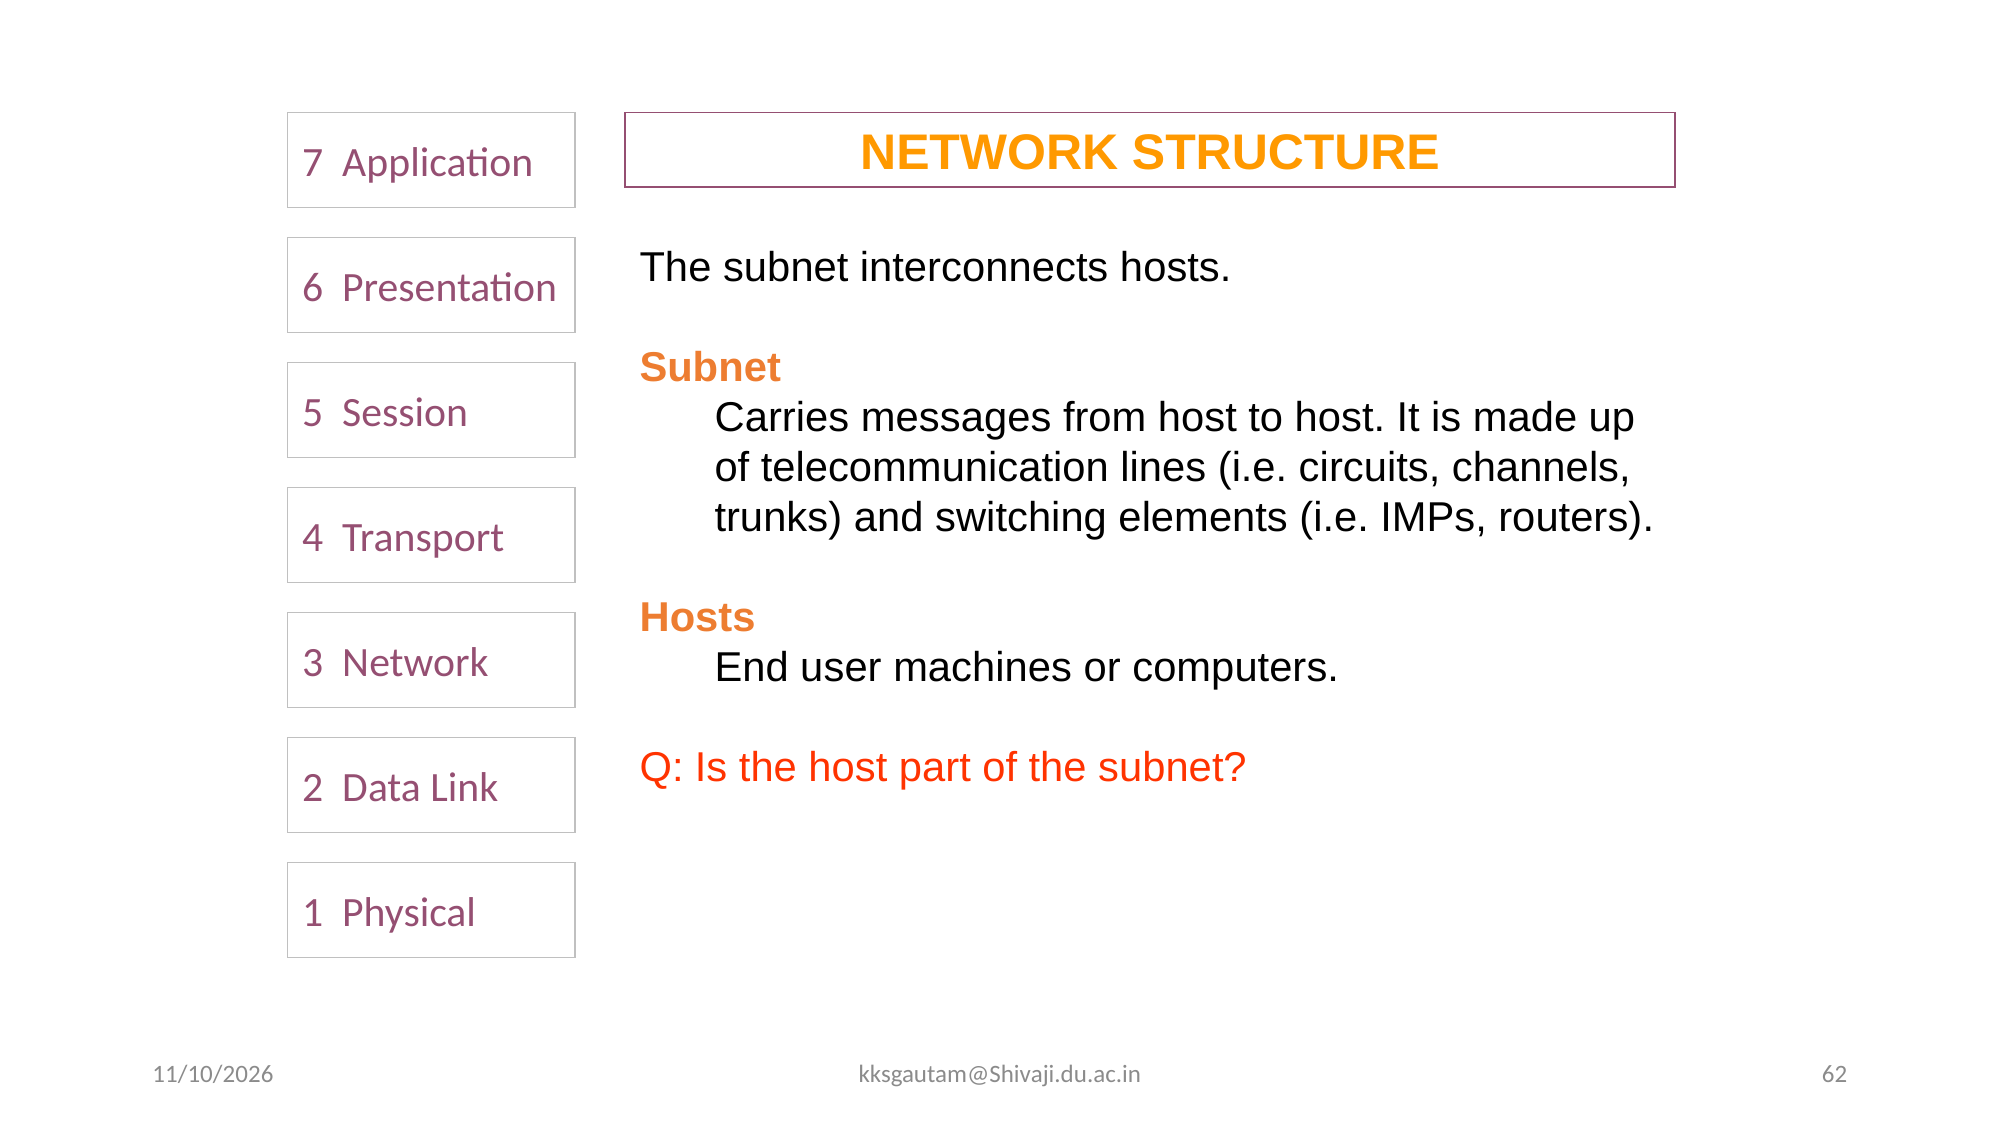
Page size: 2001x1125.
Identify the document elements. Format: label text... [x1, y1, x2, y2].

footer kksgautam@Shivaji.du.ac.in [662, 1042, 1338, 1103]
text_box 4 Transport [287, 487, 575, 583]
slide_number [137, 1042, 588, 1103]
text_box The subnet interconnects hosts. Subnet Carries messages from host to host. It is made up of telecommunication lines (i.e. circuits, channels, trunks) and switching elements (i.e. IMPs, routers). Hosts End user machines or computers. Q: Is the host part of the subnet? [624, 212, 1675, 798]
text_box 2 Data Link [287, 737, 575, 833]
text_box 5 Session [287, 362, 575, 458]
text_box 7 Application [287, 112, 575, 208]
text_box NETWORK STRUCTURE [624, 112, 1675, 188]
slide_number 62 [1412, 1042, 1863, 1103]
text_box 3 Network [287, 612, 575, 708]
text_box 6 Presentation [287, 237, 575, 333]
text_box 1 Physical [287, 862, 575, 958]
